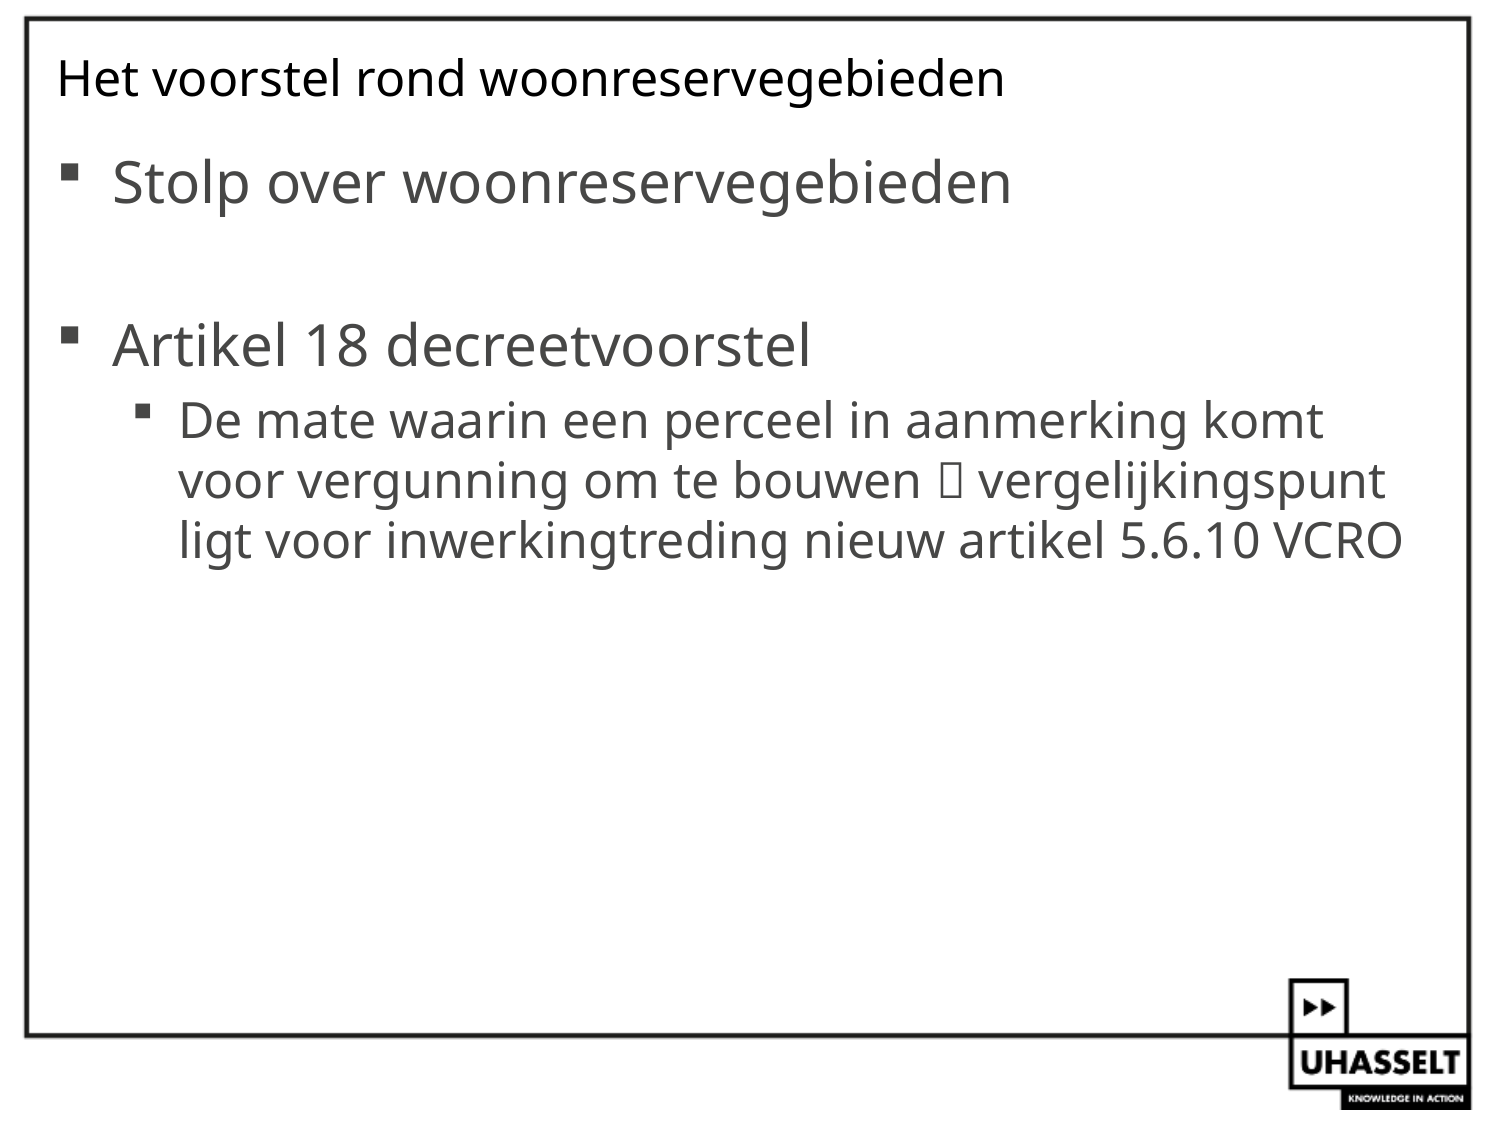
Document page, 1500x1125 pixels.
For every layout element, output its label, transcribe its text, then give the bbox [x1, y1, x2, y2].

title Het voorstel rond woonreservegebieden [41, 30, 1459, 122]
list Stolp over woonreservegebieden Artikel 18 decreetvoorstel De mate waarin een perceel in aanmerking komt voor vergunning om te bouwen  vergelijkingspunt ligt voor inwerkingtreding nieuw artikel 5.6.10 VCRO [41, 137, 1459, 965]
picture [20, 12, 1476, 1110]
